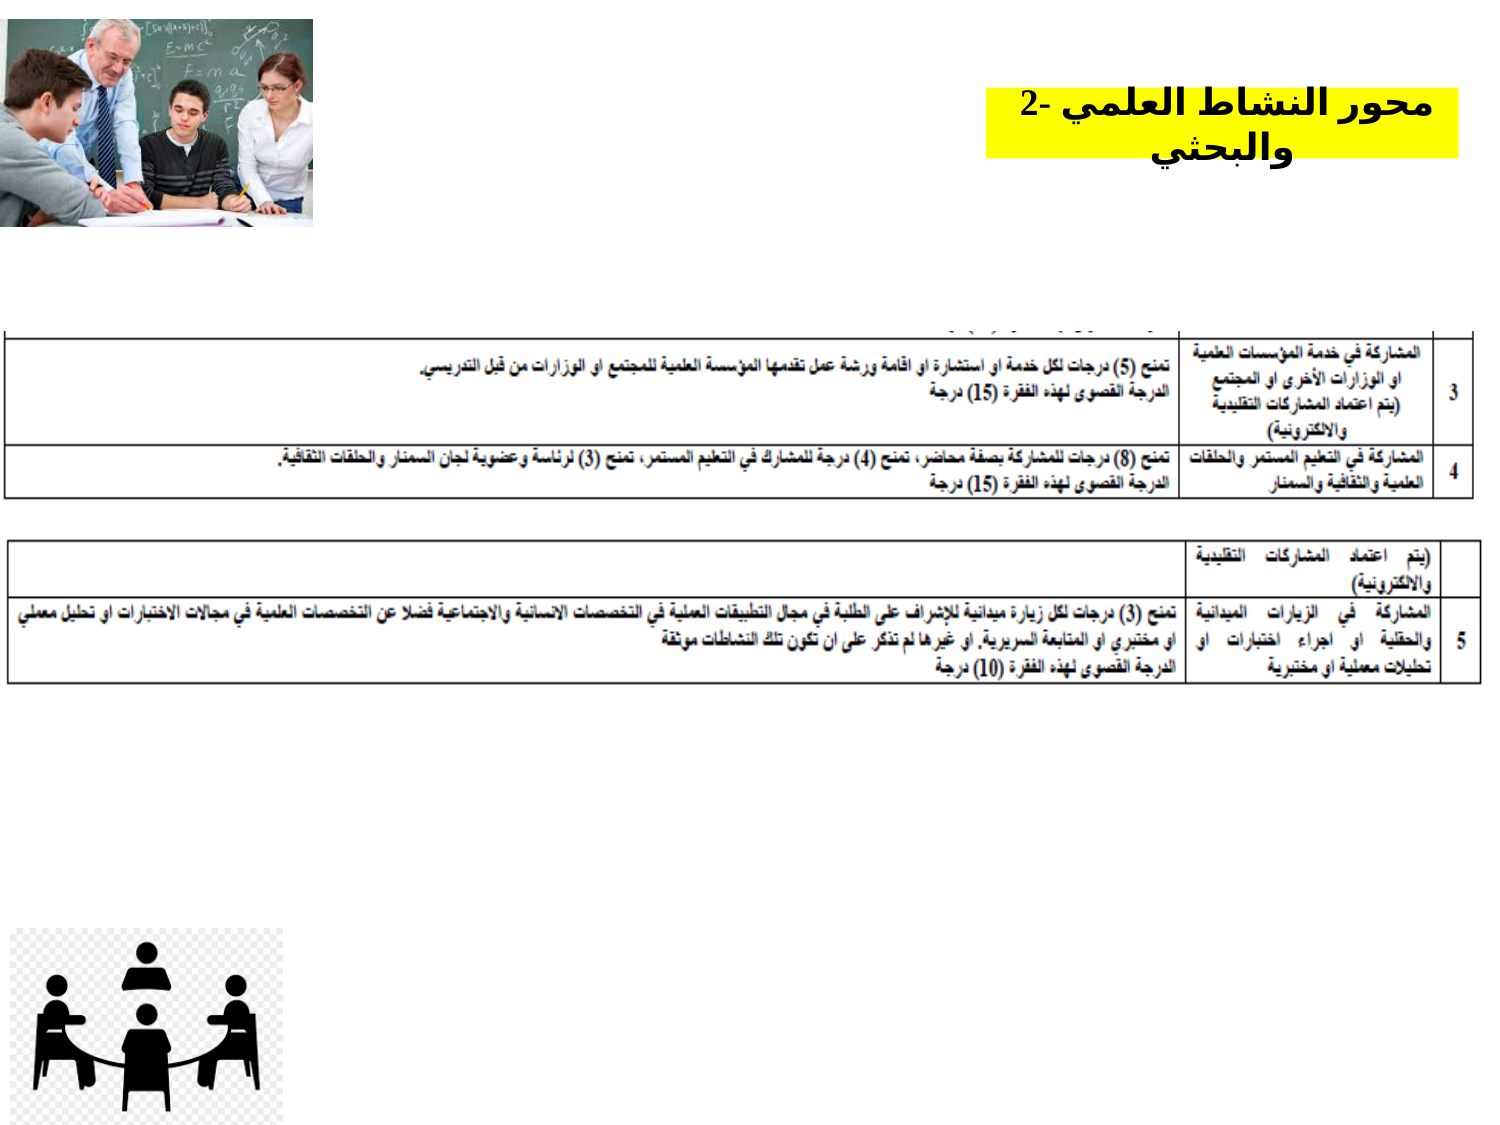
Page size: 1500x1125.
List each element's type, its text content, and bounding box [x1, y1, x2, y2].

picture [0, 331, 1500, 711]
picture [9, 928, 283, 1125]
title 2- محور النشاط العلمي والبحثي [986, 87, 1459, 159]
picture [0, 18, 313, 228]
